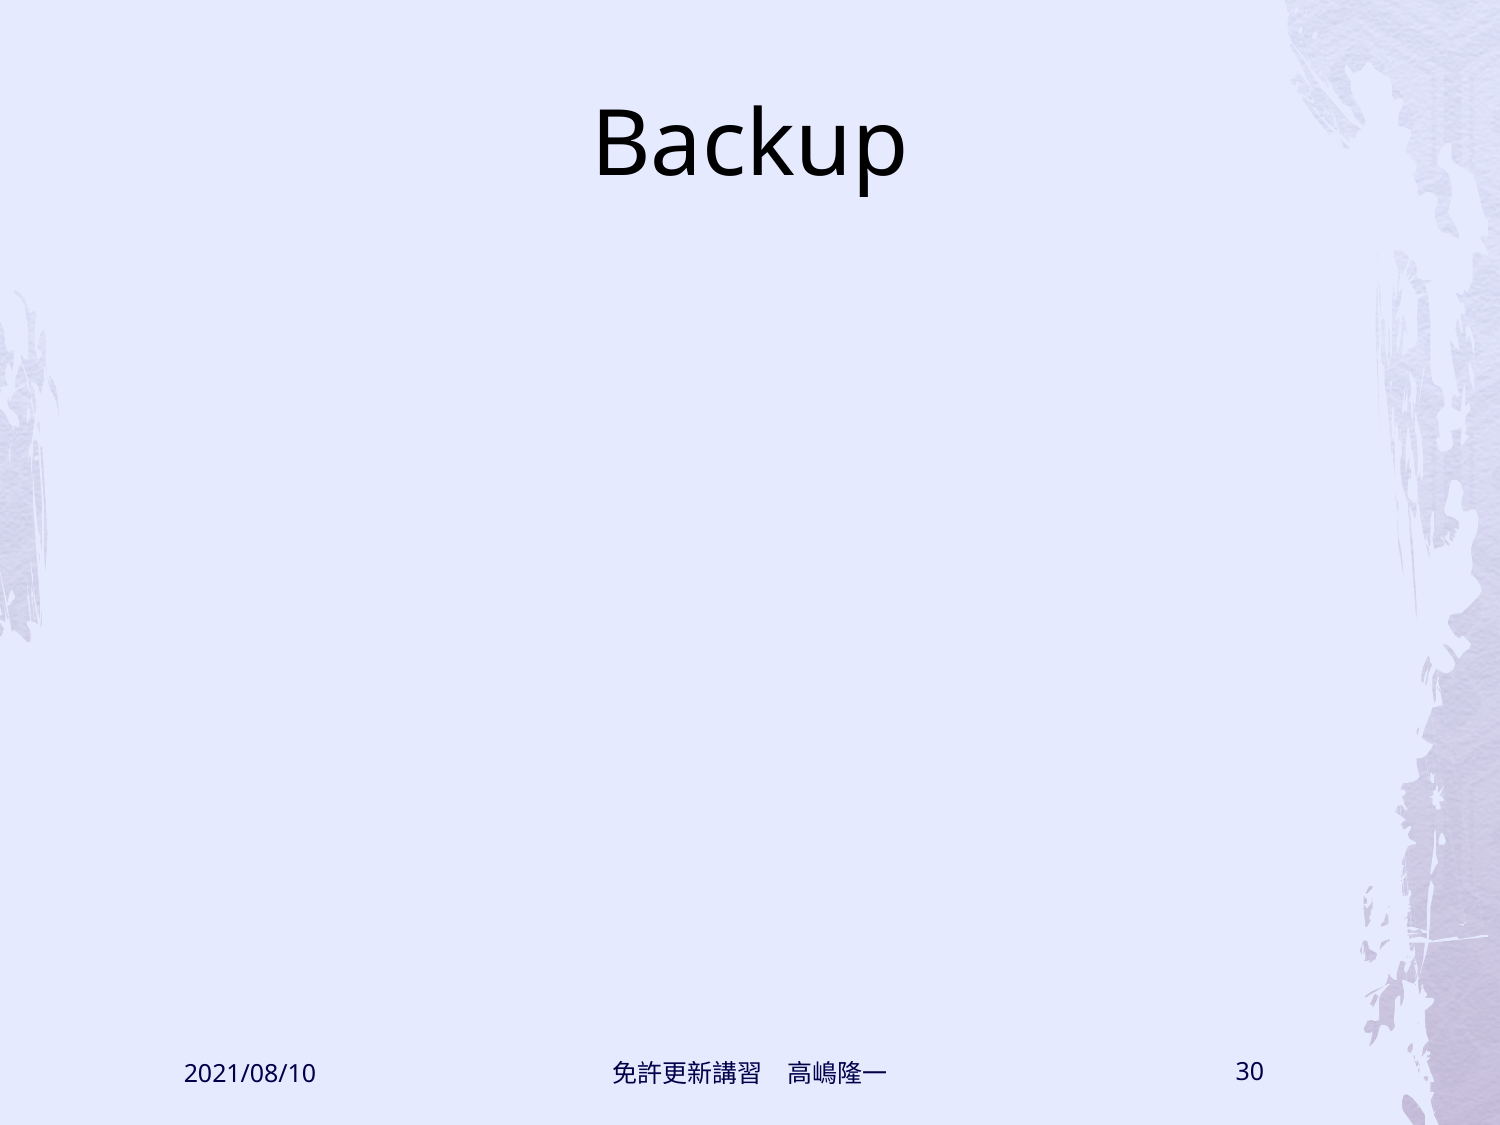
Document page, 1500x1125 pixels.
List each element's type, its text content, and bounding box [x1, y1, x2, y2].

title Backup [75, 45, 1425, 233]
slide_number 30 [1074, 1042, 1425, 1103]
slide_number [75, 1042, 425, 1103]
footer 免許更新講習 高嶋隆一 [512, 1042, 988, 1103]
